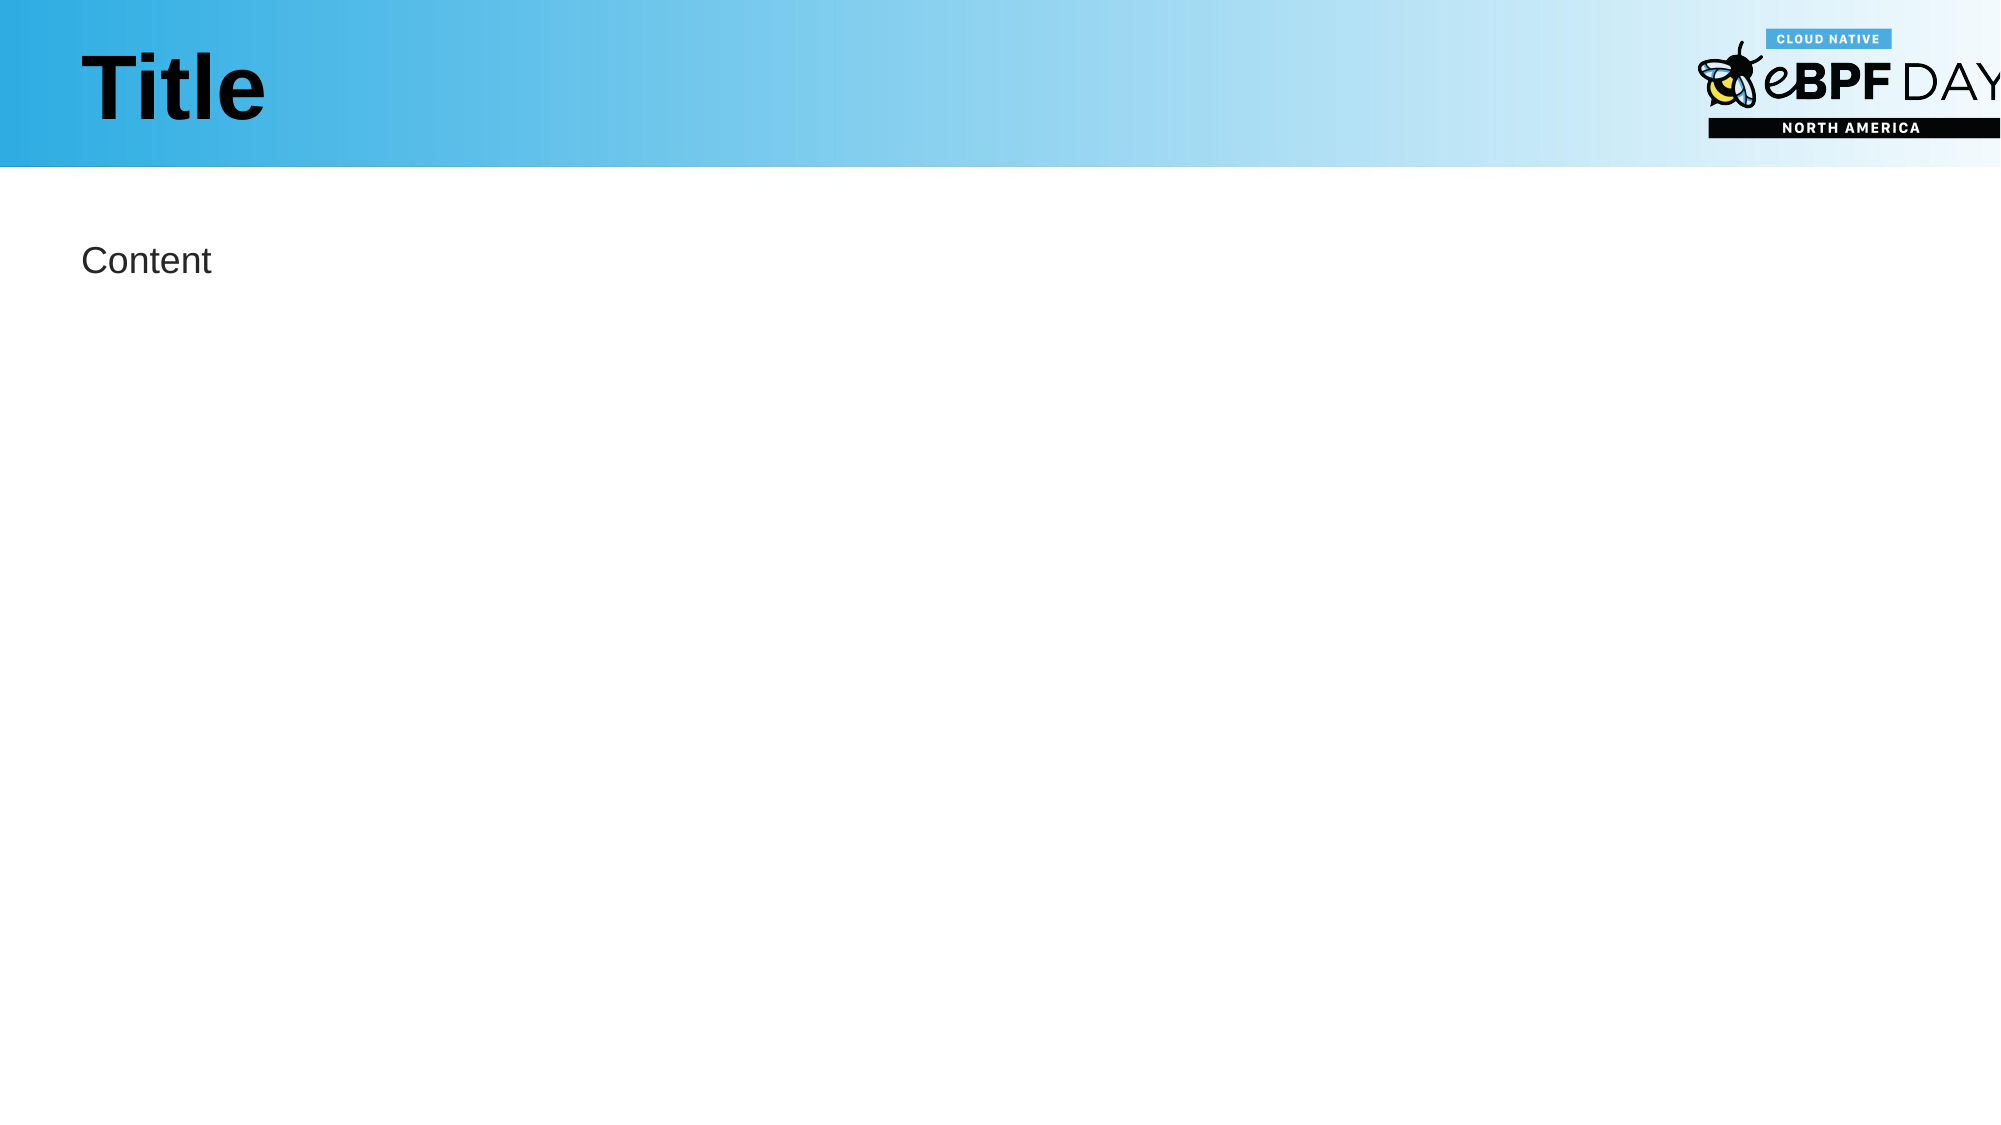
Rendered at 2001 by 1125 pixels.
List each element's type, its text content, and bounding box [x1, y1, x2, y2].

text_box Title [66, 0, 1792, 153]
text_box Content [66, 153, 1792, 371]
picture [0, 0, 2001, 1125]
